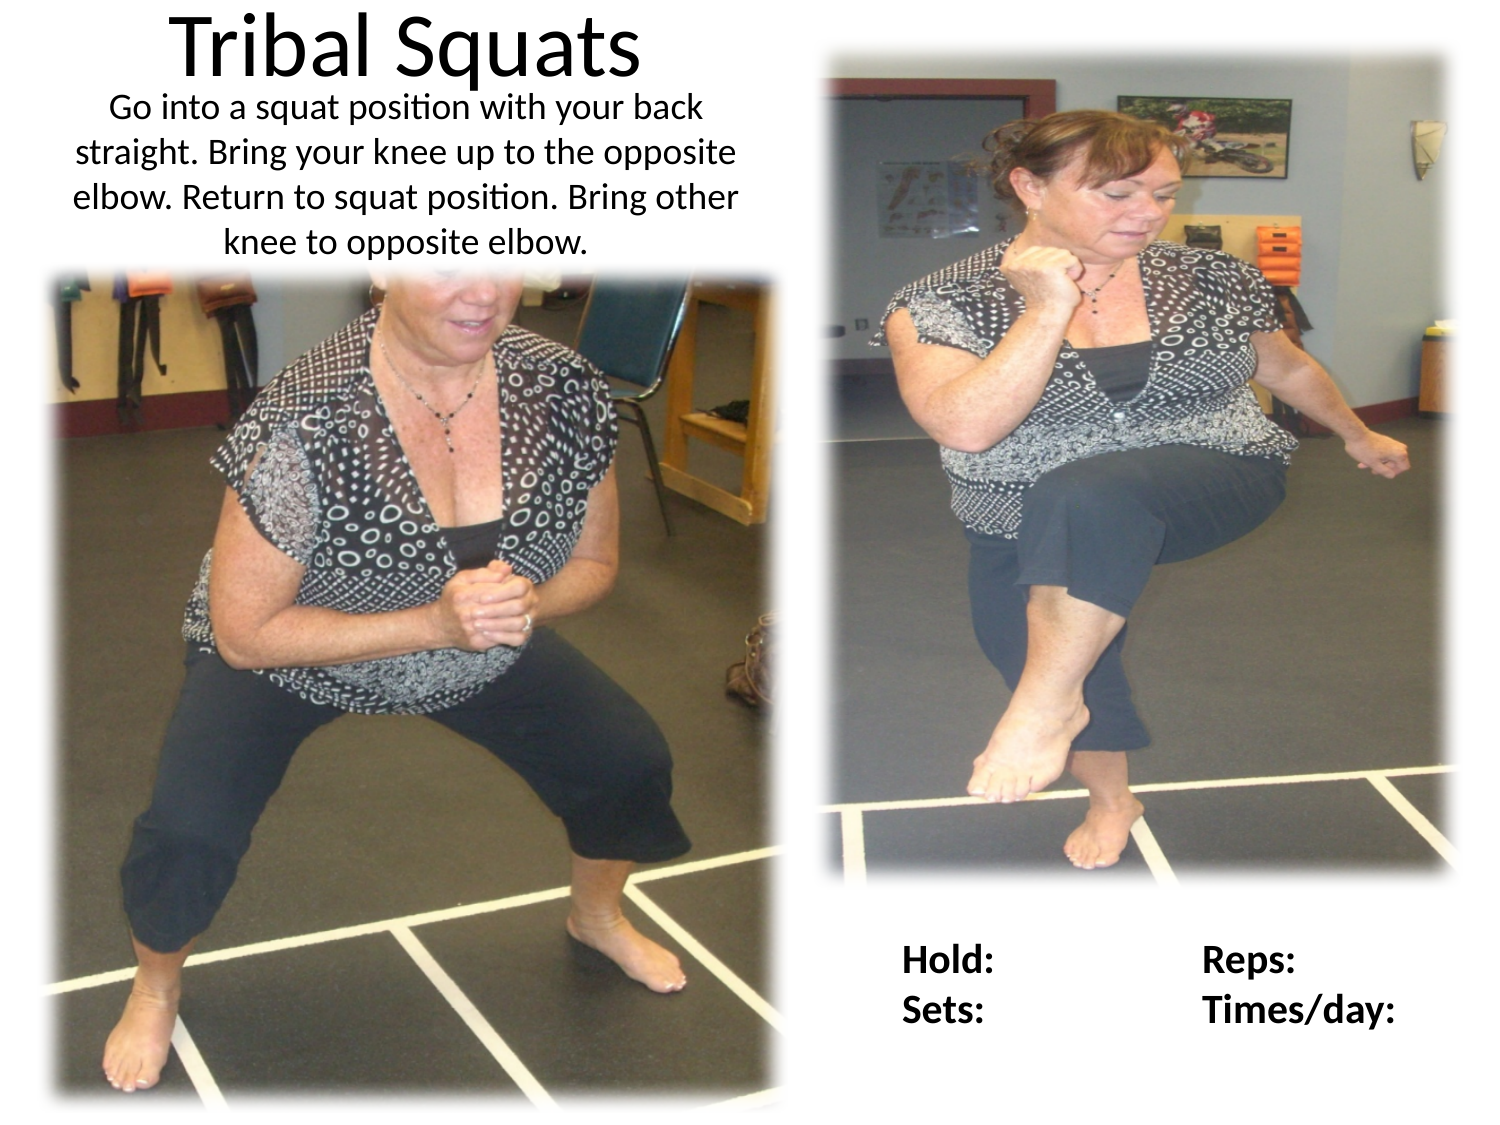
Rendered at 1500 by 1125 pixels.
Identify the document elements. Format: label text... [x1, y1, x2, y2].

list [37, 262, 788, 1113]
text_box Hold: Reps: Sets: Times/day: [887, 924, 1425, 1040]
text_box Go into a squat position with your back straight. Bring your knee up to the opposite elbow. Return to squat position. Bring other knee to opposite elbow. [50, 74, 763, 260]
picture [812, 37, 1463, 890]
title Tribal Squats [62, 0, 750, 74]
